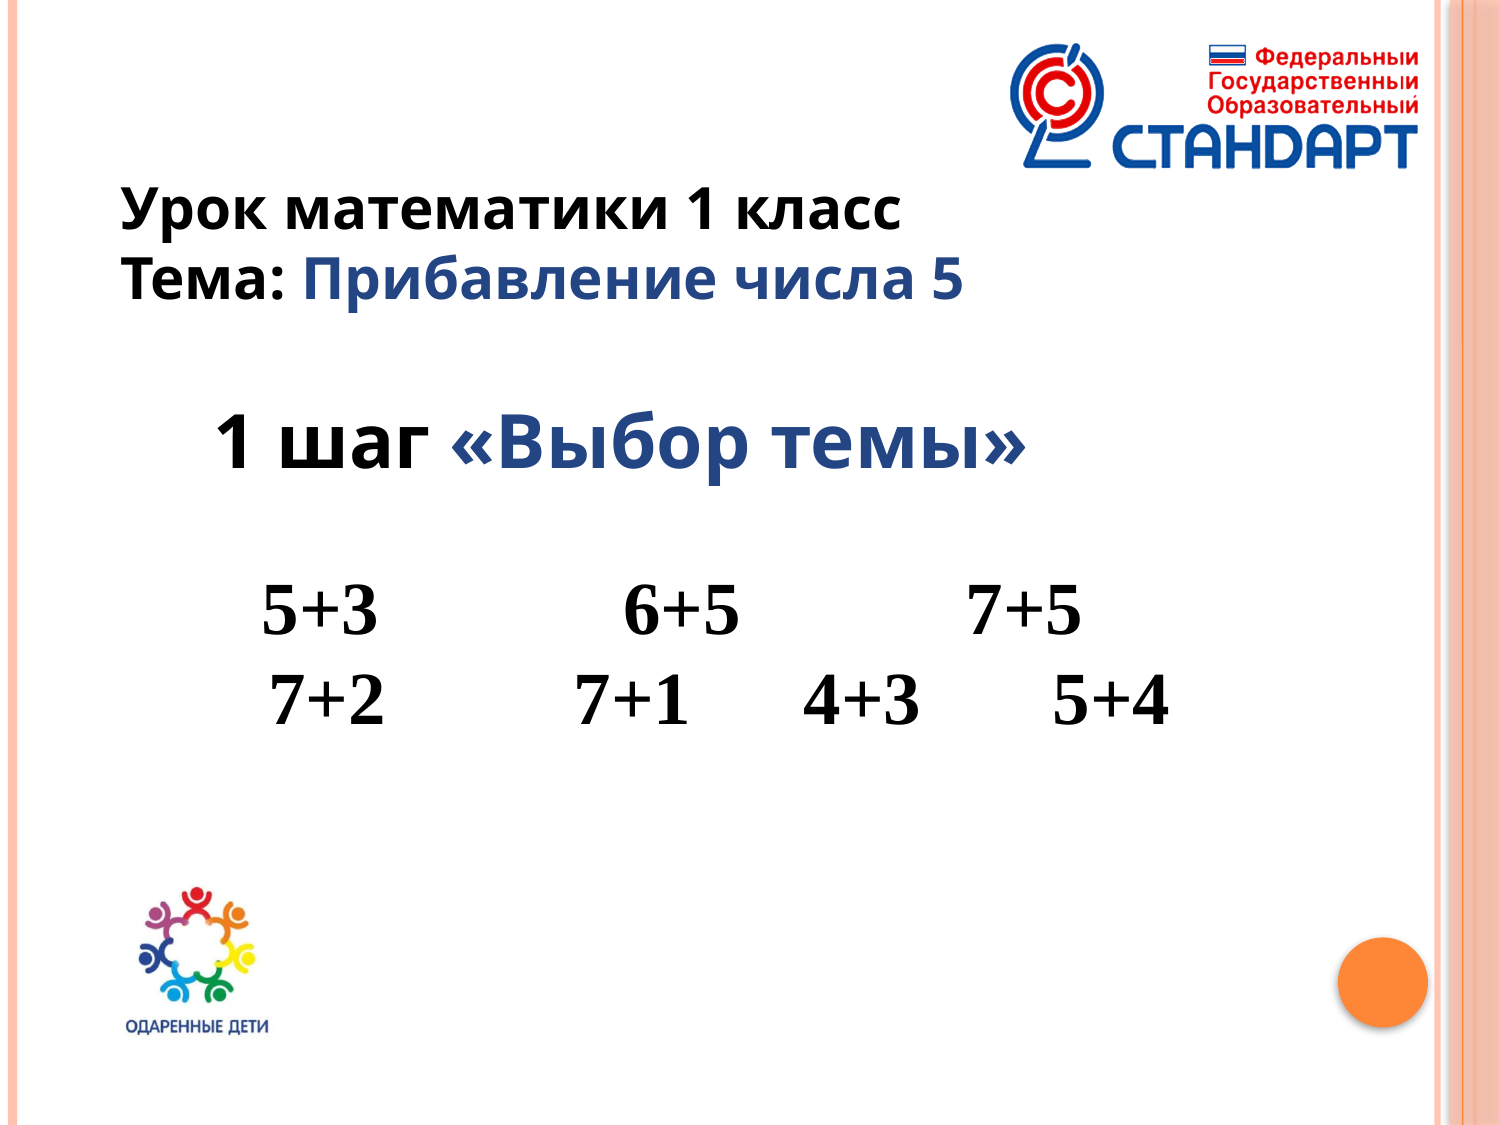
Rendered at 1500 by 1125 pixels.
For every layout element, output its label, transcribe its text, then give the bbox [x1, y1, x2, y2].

text_box 5+3 6+5 7+5 7+2 7+1 4+3 5+4 [187, 551, 1289, 747]
text_box Урок математики 1 класс Тема: Прибавление числа 5 [105, 163, 981, 319]
picture [995, 34, 1431, 181]
picture [69, 878, 317, 1044]
text_box 1 шаг «Выбор темы» [199, 386, 1044, 492]
